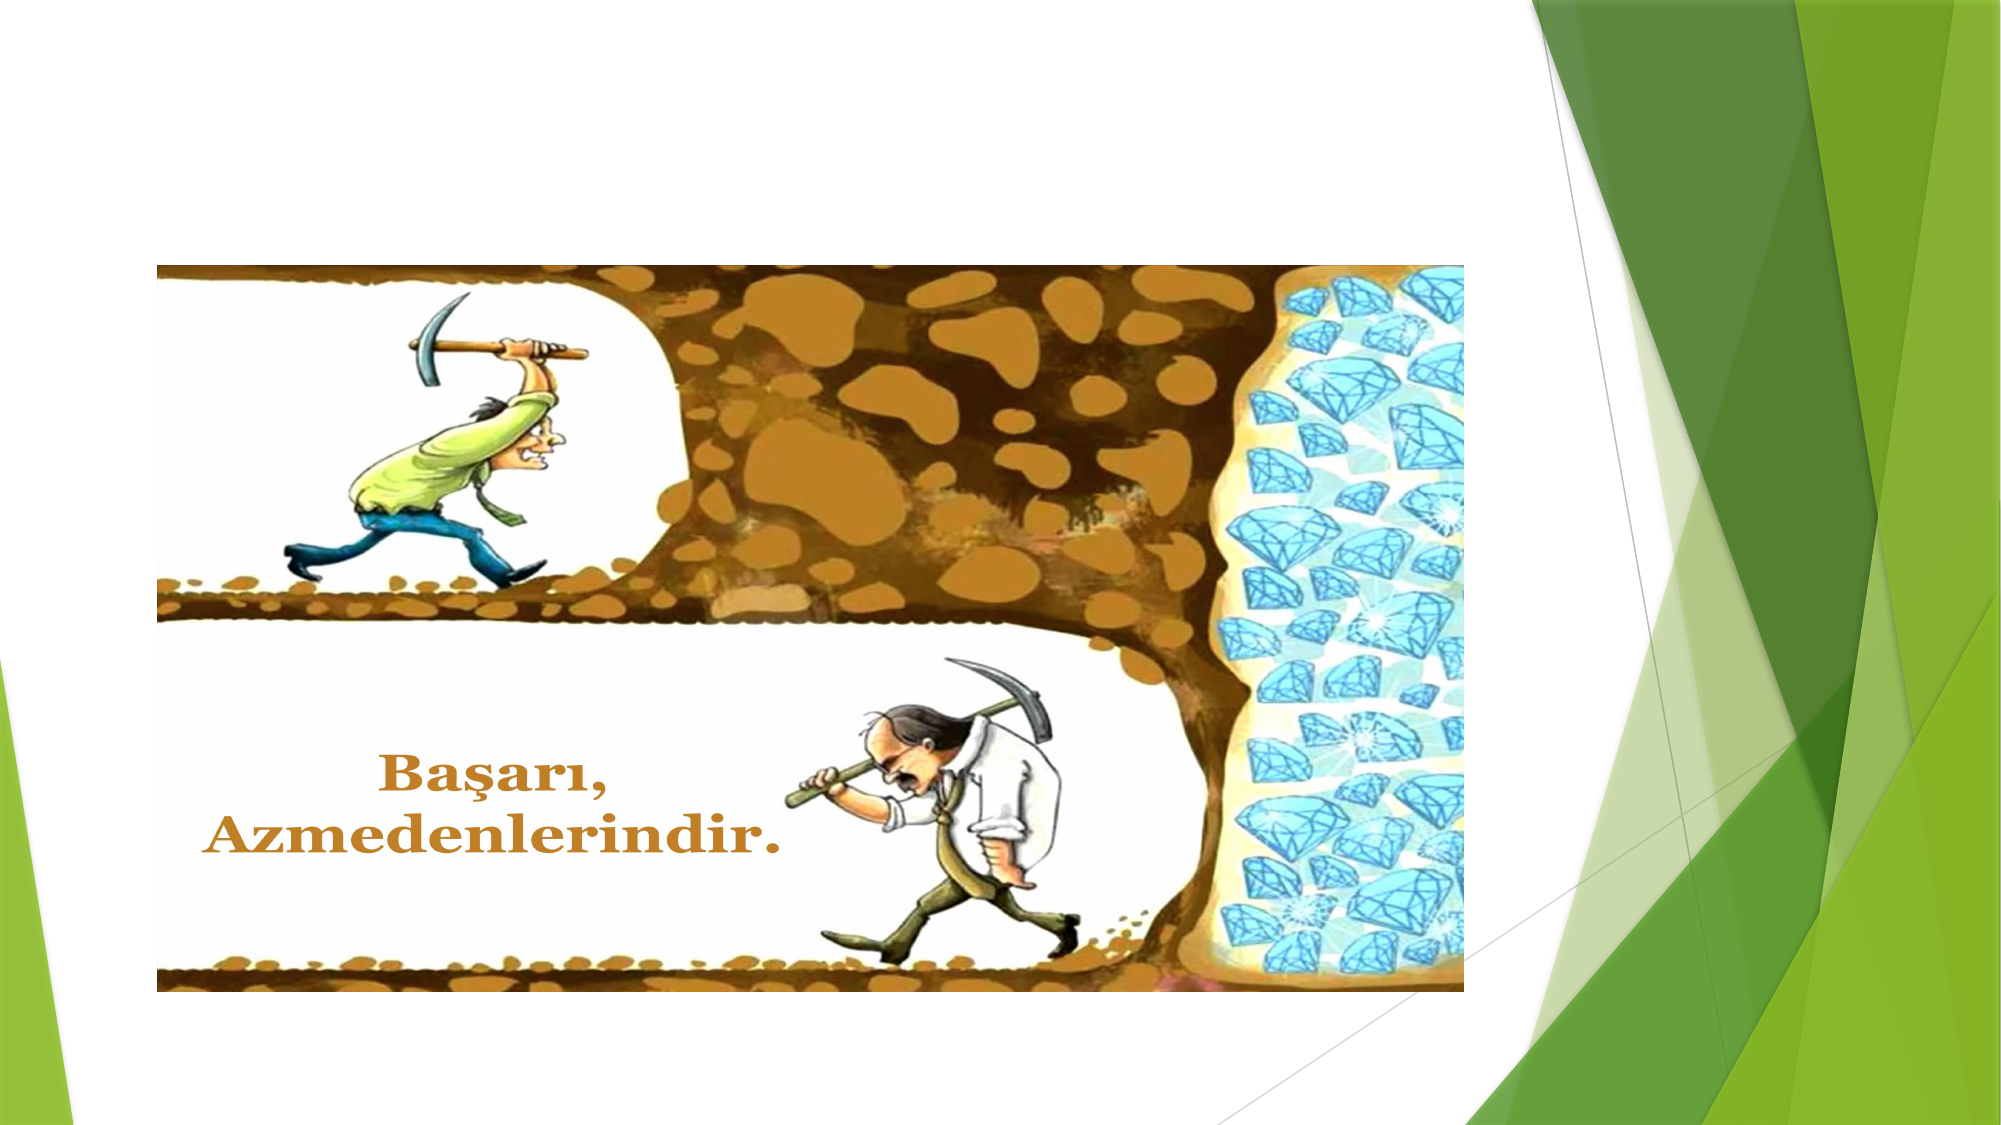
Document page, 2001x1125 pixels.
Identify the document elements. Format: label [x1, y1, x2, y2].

list [156, 264, 1464, 992]
